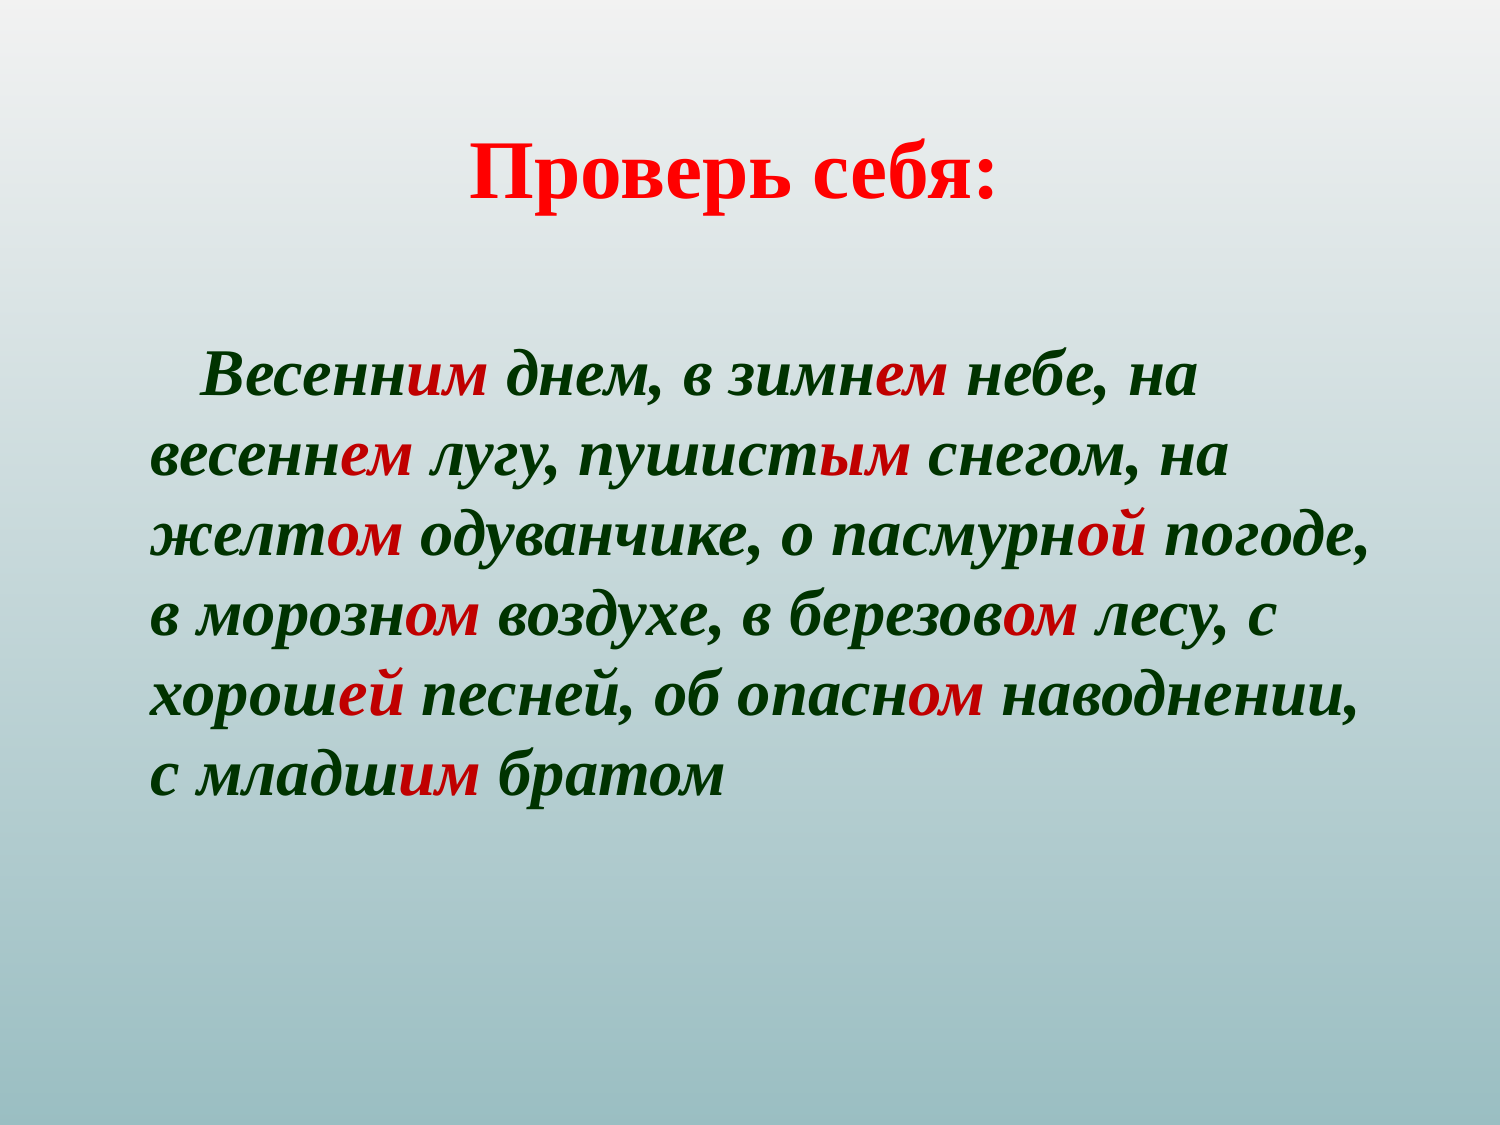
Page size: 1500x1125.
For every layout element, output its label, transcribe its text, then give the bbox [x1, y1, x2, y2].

text_box Весенним днем, в зимнем небе, на весеннем лугу, пушистым снегом, на желтом одуванчике, о пасмурной погоде, в морозном воздухе, в березовом лесу, с хорошей песней, об опасном наводнении, с младшим братом [135, 321, 1390, 817]
title Проверь себя: [70, 93, 1421, 237]
